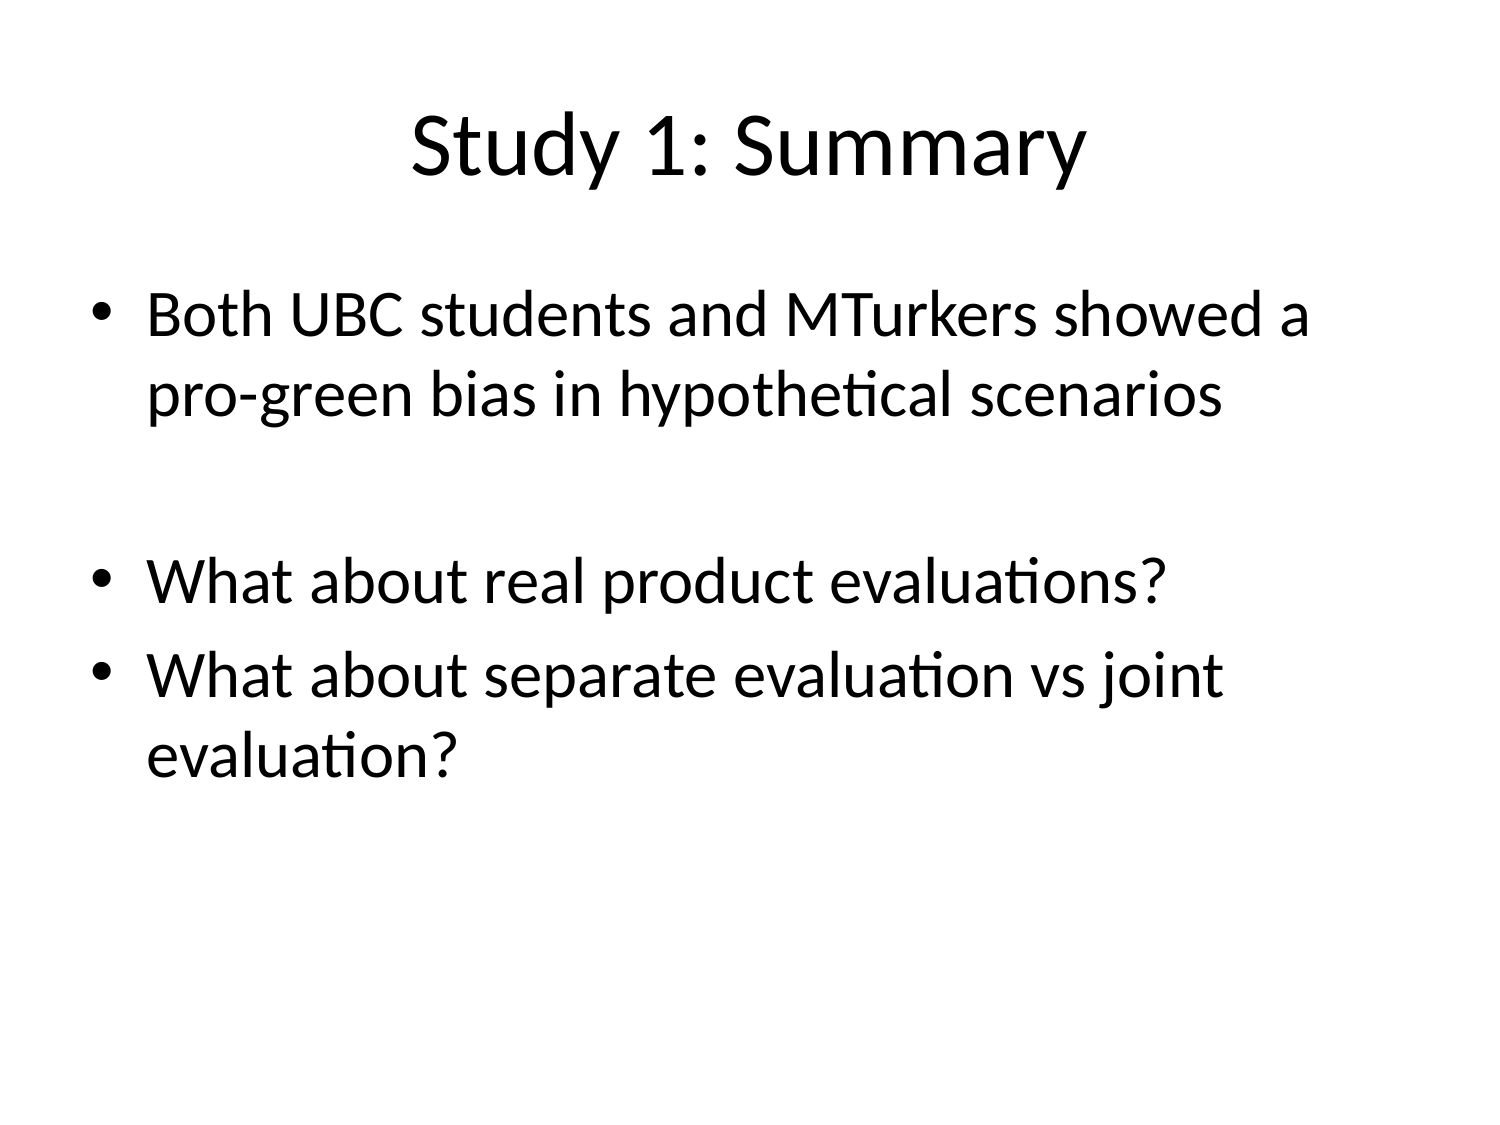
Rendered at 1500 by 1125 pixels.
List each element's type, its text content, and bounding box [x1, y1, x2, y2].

title Study 1: Summary [75, 45, 1425, 233]
list Both UBC students and MTurkers showed a pro-green bias in hypothetical scenarios What about real product evaluations? What about separate evaluation vs joint evaluation? [75, 262, 1425, 1005]
